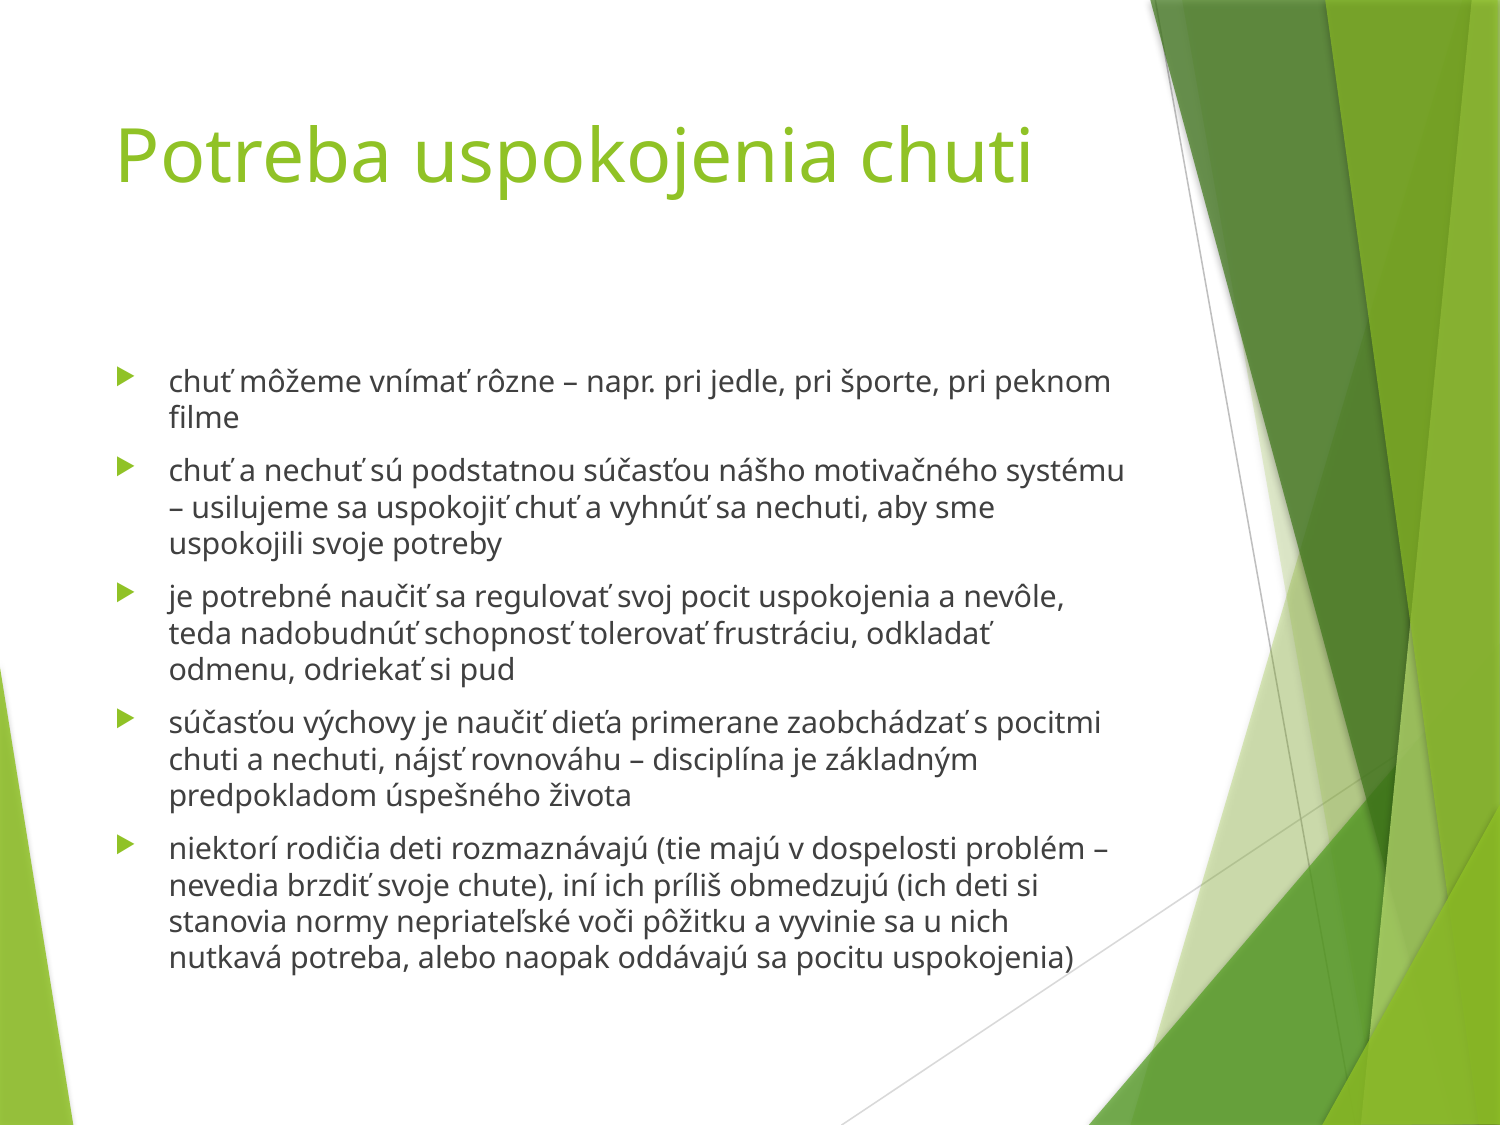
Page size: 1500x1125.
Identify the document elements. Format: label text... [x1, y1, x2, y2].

title Potreba uspokojenia chuti [99, 99, 1142, 317]
list chuť môžeme vnímať rôzne – napr. pri jedle, pri športe, pri peknom filme chuť a nechuť sú podstatnou súčasťou nášho motivačného systému – usilujeme sa uspokojiť chuť a vyhnúť sa nechuti, aby sme uspokojili svoje potreby je potrebné naučiť sa regulovať svoj pocit uspokojenia a nevôle, teda nadobudnúť schopnosť tolerovať frustráciu, odkladať odmenu, odriekať si pud súčasťou výchovy je naučiť dieťa primerane zaobchádzať s pocitmi chuti a nechuti, nájsť rovnováhu – disciplína je základným predpokladom úspešného života niektorí rodičia deti rozmaznávajú (tie majú v dospelosti problém – nevedia brzdiť svoje chute), iní ich príliš obmedzujú (ich deti si stanovia normy nepriateľské voči pôžitku a vyvinie sa u nich nutkavá potreba, alebo naopak oddávajú sa pocitu uspokojenia) [99, 354, 1142, 992]
